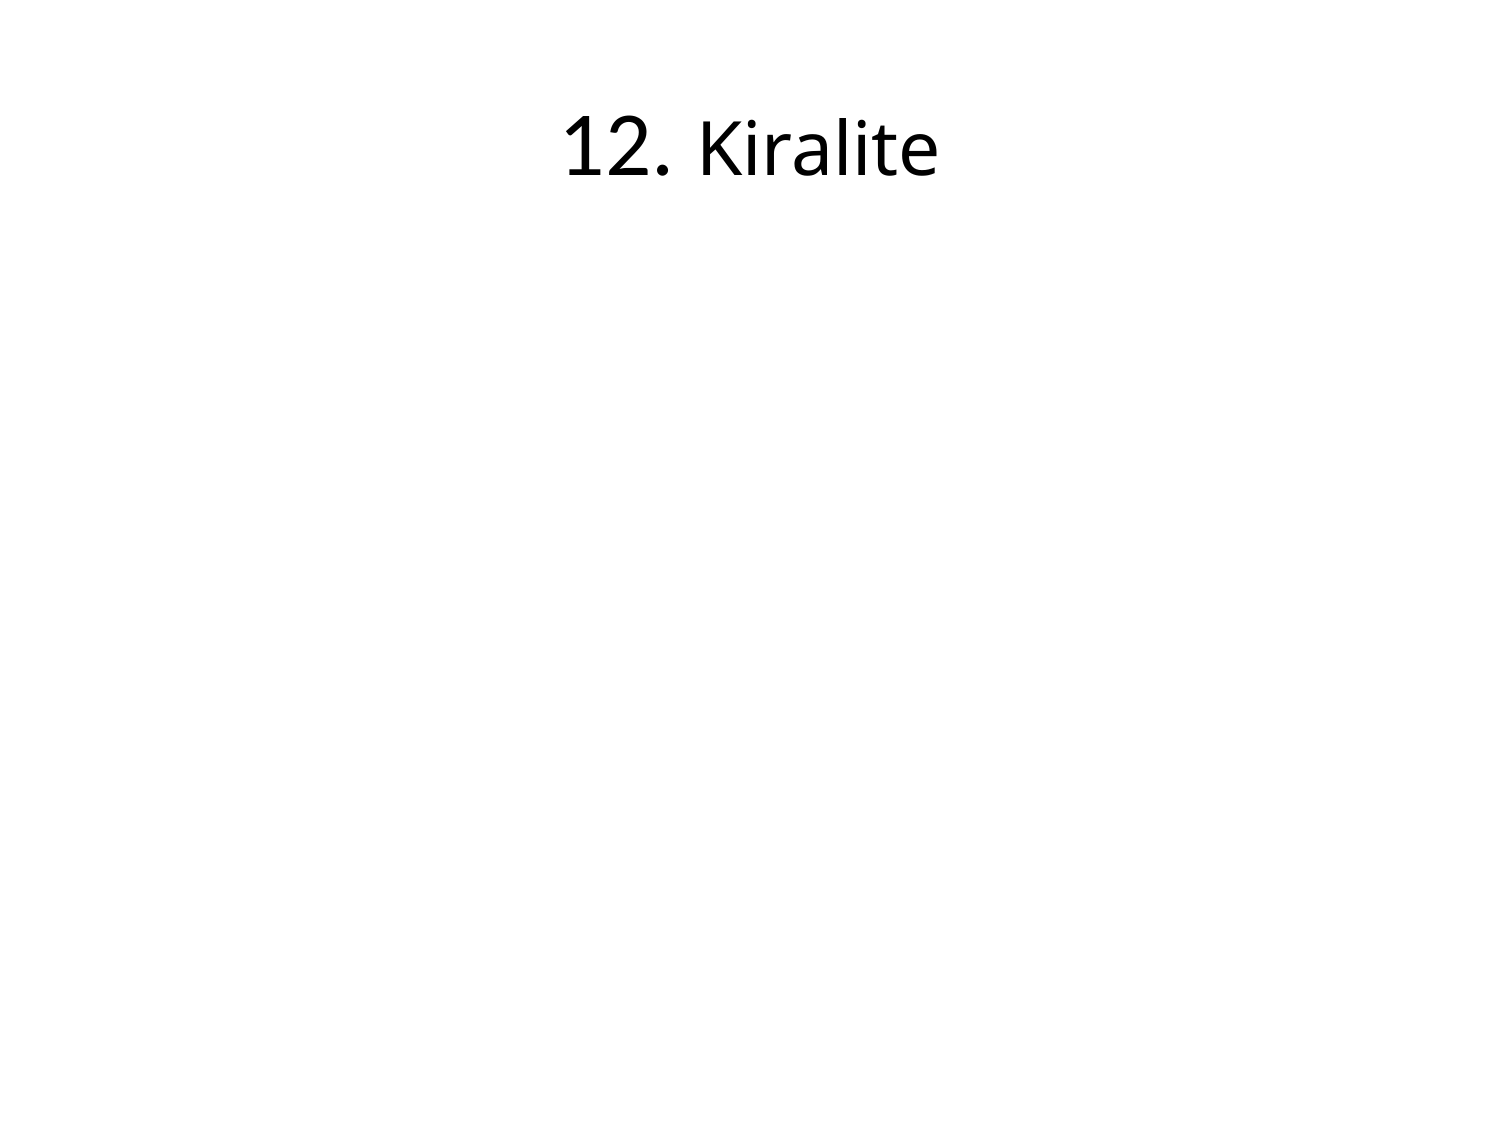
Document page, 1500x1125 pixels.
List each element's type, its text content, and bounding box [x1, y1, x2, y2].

title 12. Kiralite [75, 45, 1425, 233]
